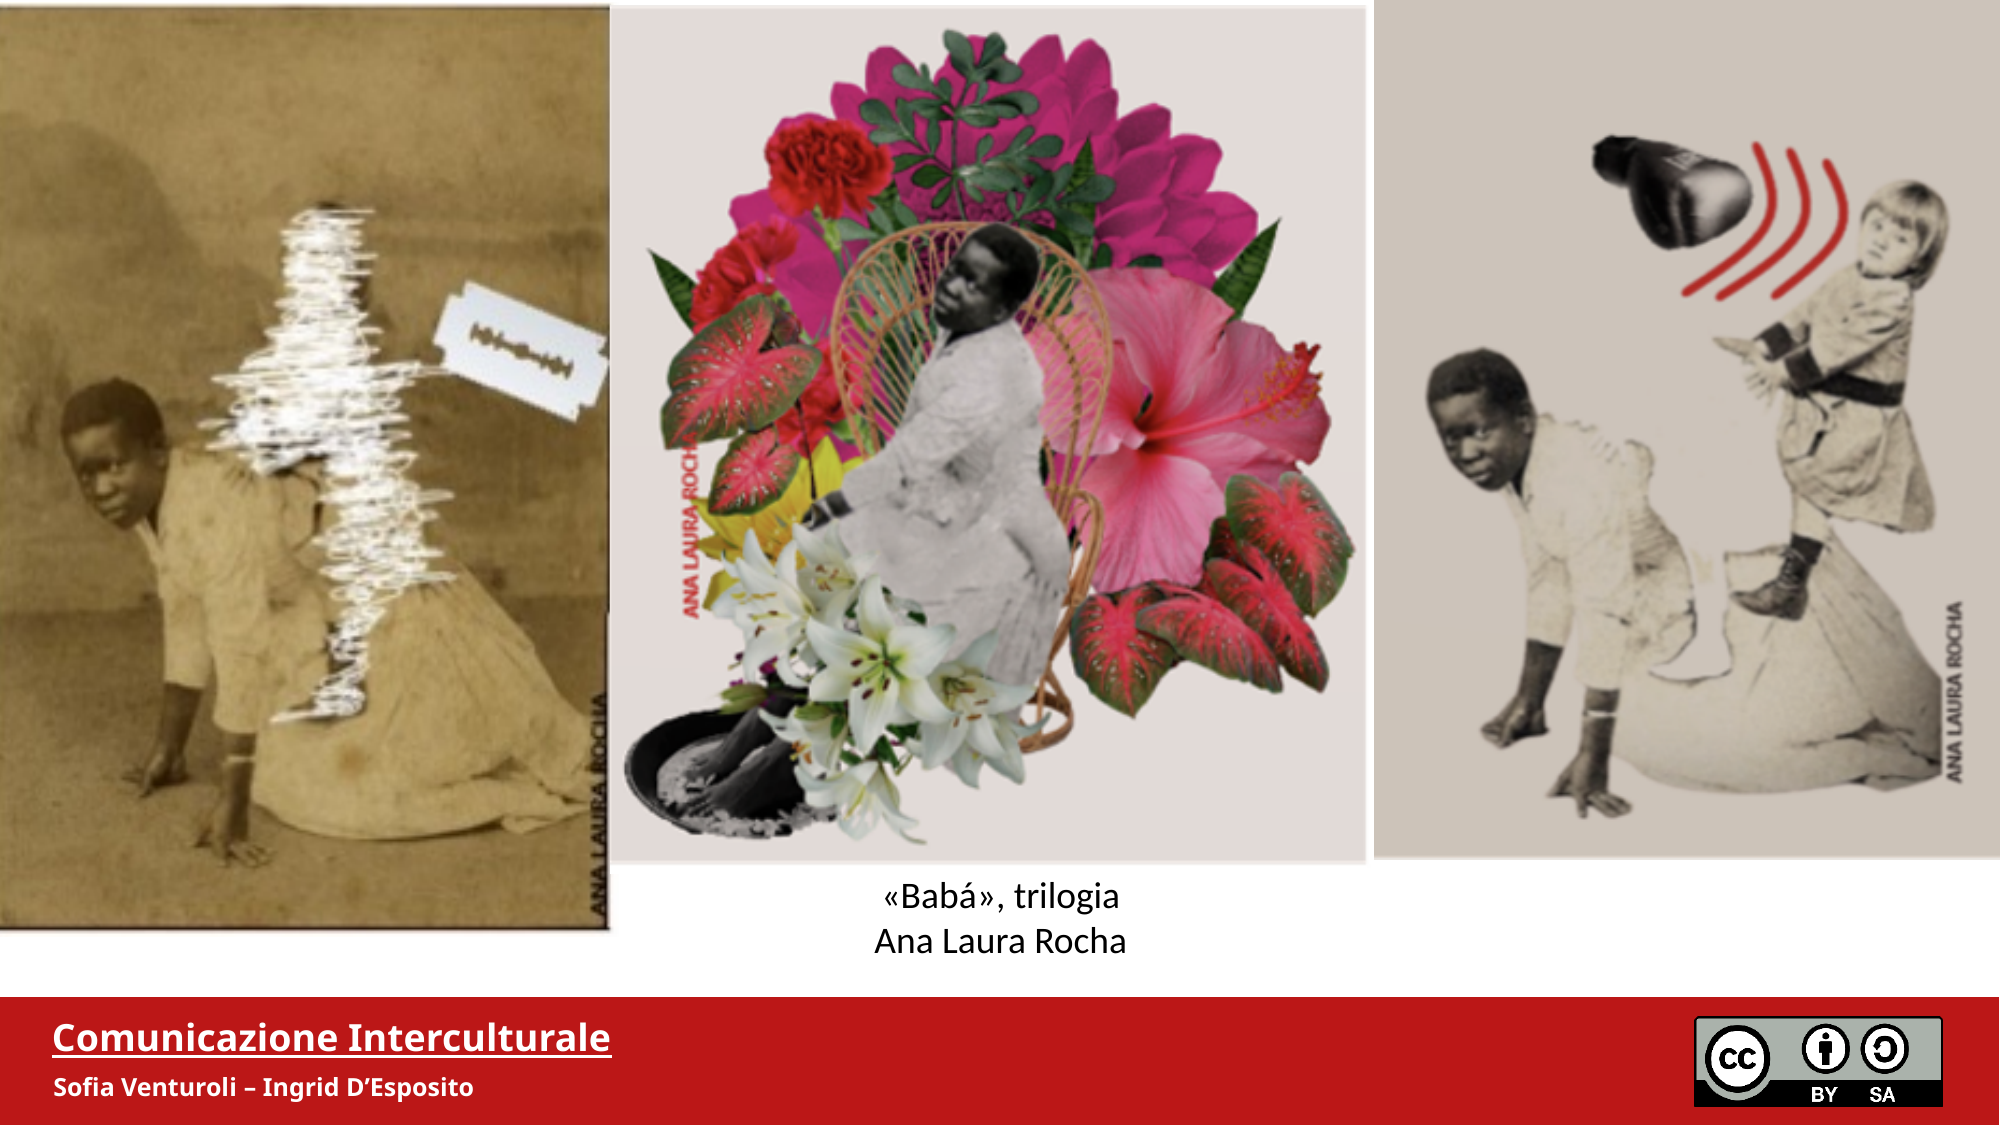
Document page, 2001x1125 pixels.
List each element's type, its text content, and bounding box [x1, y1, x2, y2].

text_box Sofia Venturoli – Ingrid D’Esposito [38, 1068, 2000, 1123]
text_box Comunicazione Interculturale [37, 1012, 2000, 1068]
picture [1694, 1016, 1943, 1107]
picture [0, 0, 2000, 937]
text_box «Babá», trilogia Ana Laura Rocha [701, 874, 1300, 969]
